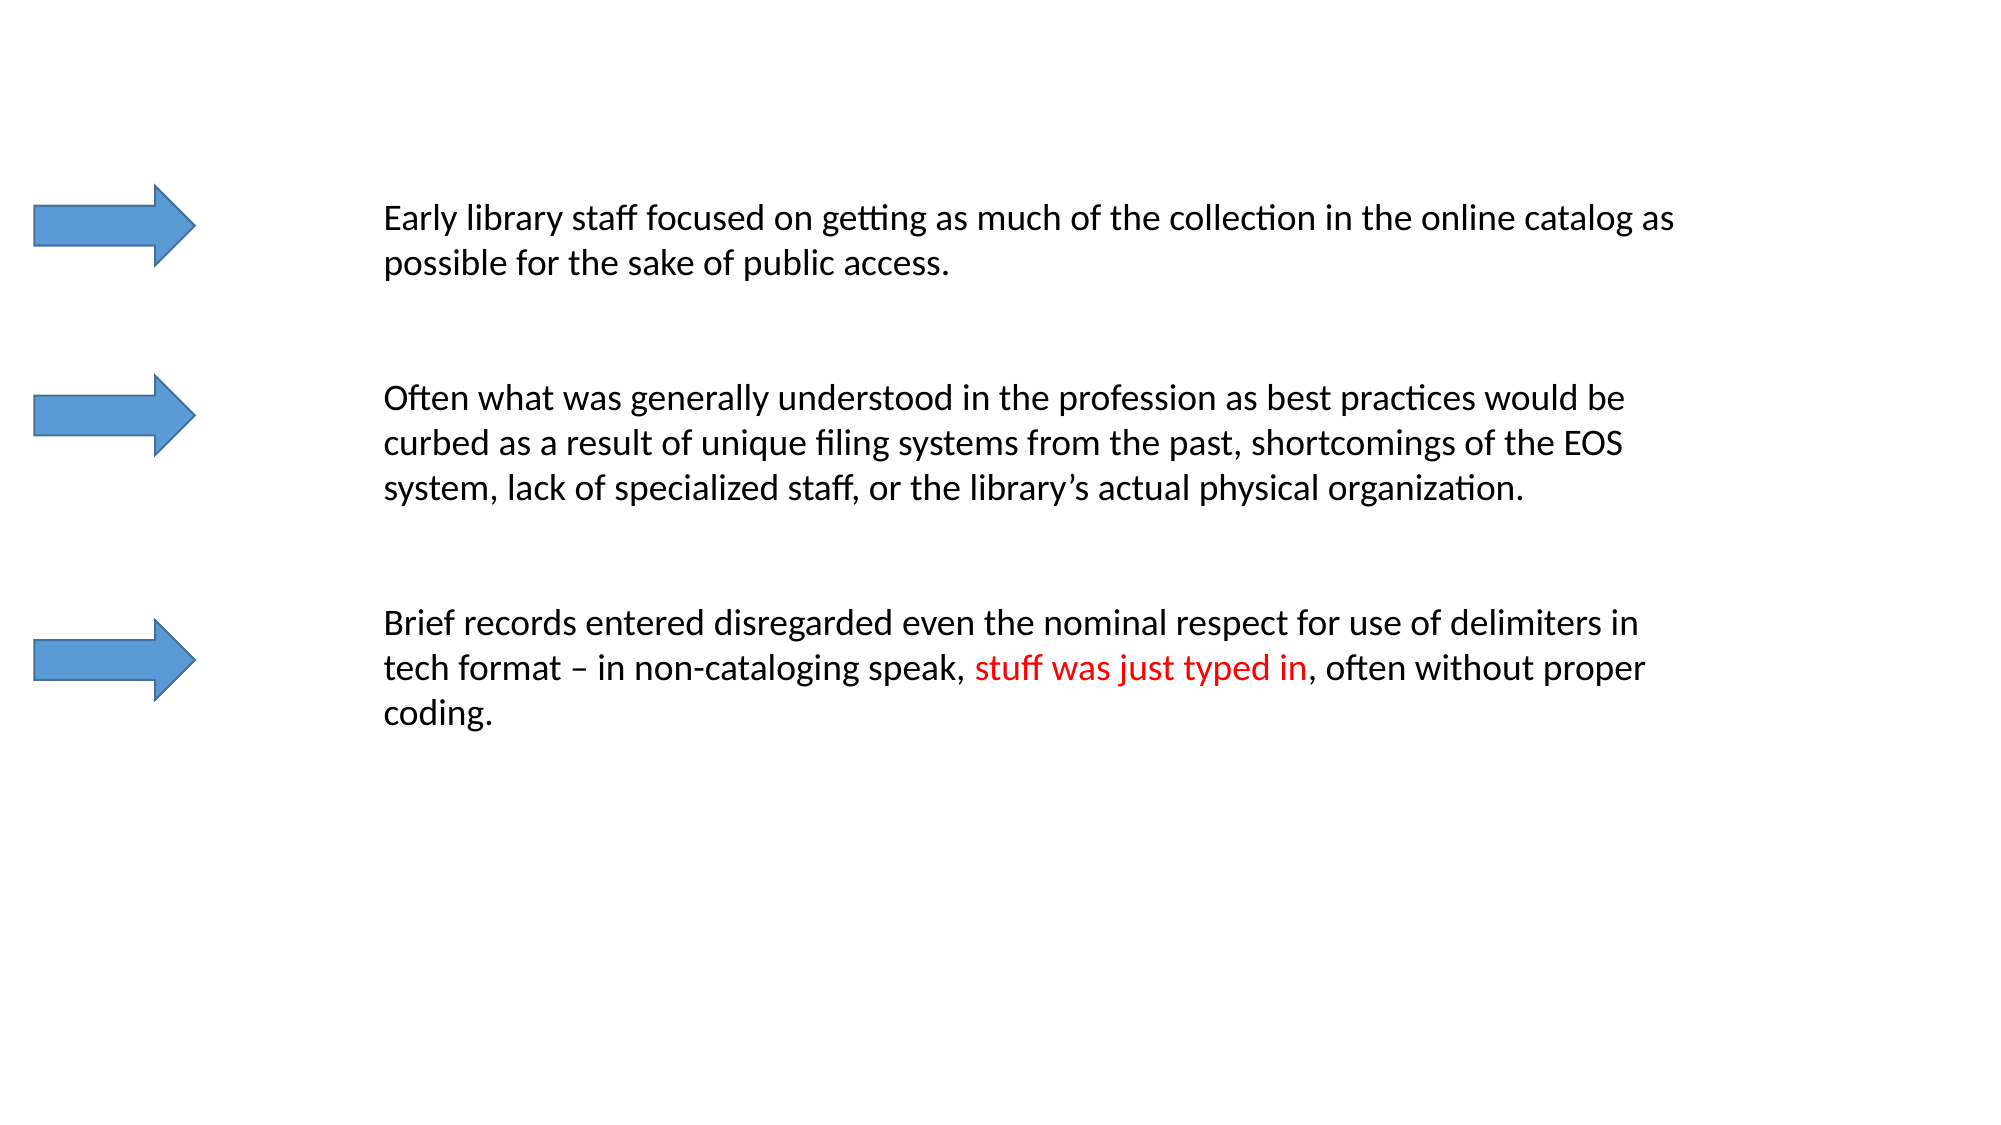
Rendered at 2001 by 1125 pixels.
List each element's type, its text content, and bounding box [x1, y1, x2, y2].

text_box [33, 373, 197, 458]
text_box [33, 183, 197, 268]
text_box Early library staff focused on getting as much of the collection in the online catalog as possible for the sake of public access. Often what was generally understood in the profession as best practices would be curbed as a result of unique filing systems from the past, shortcomings of the EOS system, lack of specialized staff, or the library’s actual physical organization. Brief records entered disregarded even the nominal respect for use of delimiters in tech format – in non-cataloging speak, stuff was just typed in, often without proper coding. [368, 185, 1704, 786]
text_box [33, 617, 197, 703]
